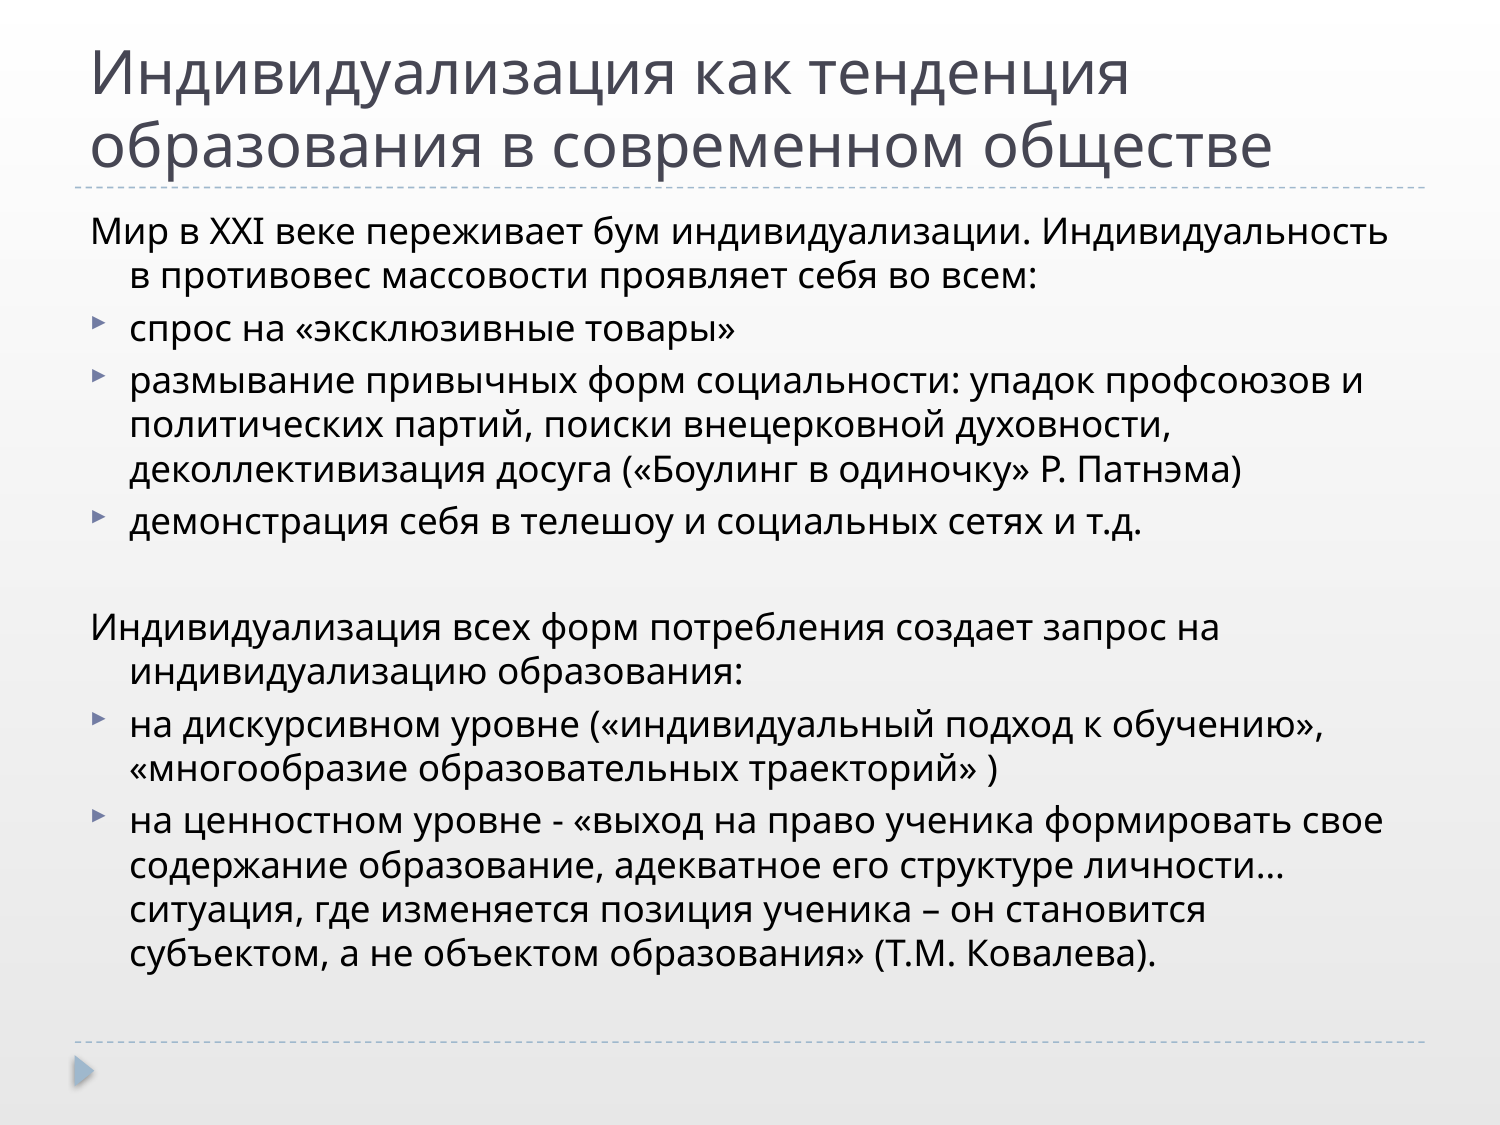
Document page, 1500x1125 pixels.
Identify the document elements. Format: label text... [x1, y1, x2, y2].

title Индивидуализация как тенденция образования в современном обществе [75, 24, 1425, 188]
list Мир в XXI веке переживает бум индивидуализации. Индивидуальность в противовес массовости проявляет себя во всем: спрос на «эксклюзивные товары» размывание привычных форм социальности: упадок профсоюзов и политических партий, поиски внецерковной духовности, деколлективизация досуга («Боулинг в одиночку» Р. Патнэма) демонстрация себя в телешоу и социальных сетях и т.д. Индивидуализация всех форм потребления создает запрос на индивидуализацию образования: на дискурсивном уровне («индивидуальный подход к обучению», «многообразие образовательных траекторий» ) на ценностном уровне - «выход на право ученика формировать свое содержание образование, адекватное его структуре личности… ситуация, где изменяется позиция ученика – он становится субъектом, а не объектом образования» (Т.М. Ковалева). [75, 200, 1425, 1010]
